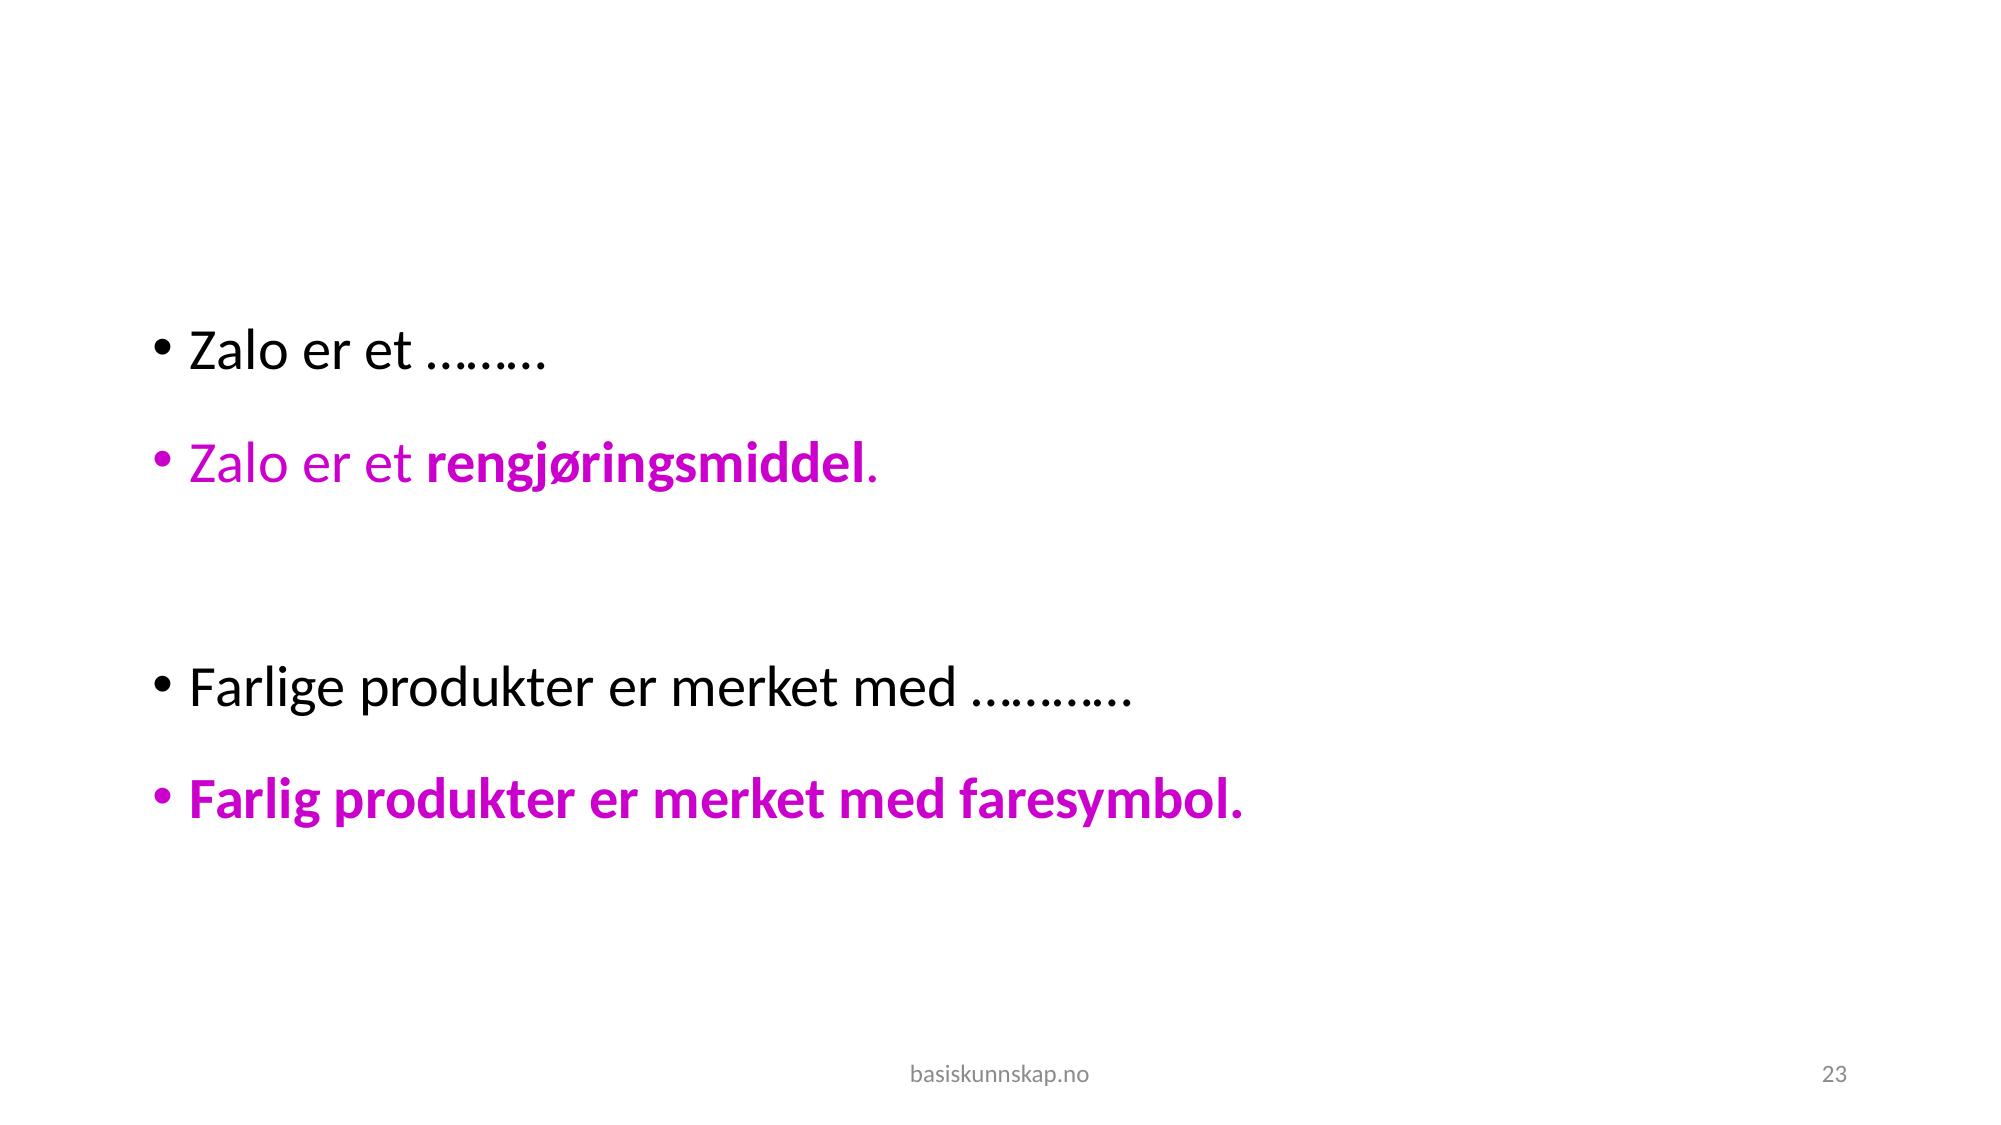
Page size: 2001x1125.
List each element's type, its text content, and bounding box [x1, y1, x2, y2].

slide_number 23 [1412, 1042, 1863, 1103]
list Zalo er et ……… Zalo er et rengjøringsmiddel. Farlige produkter er merket med ………… Farlig produkter er merket med faresymbol. [137, 299, 1863, 1014]
footer basiskunnskap.no [662, 1042, 1338, 1103]
